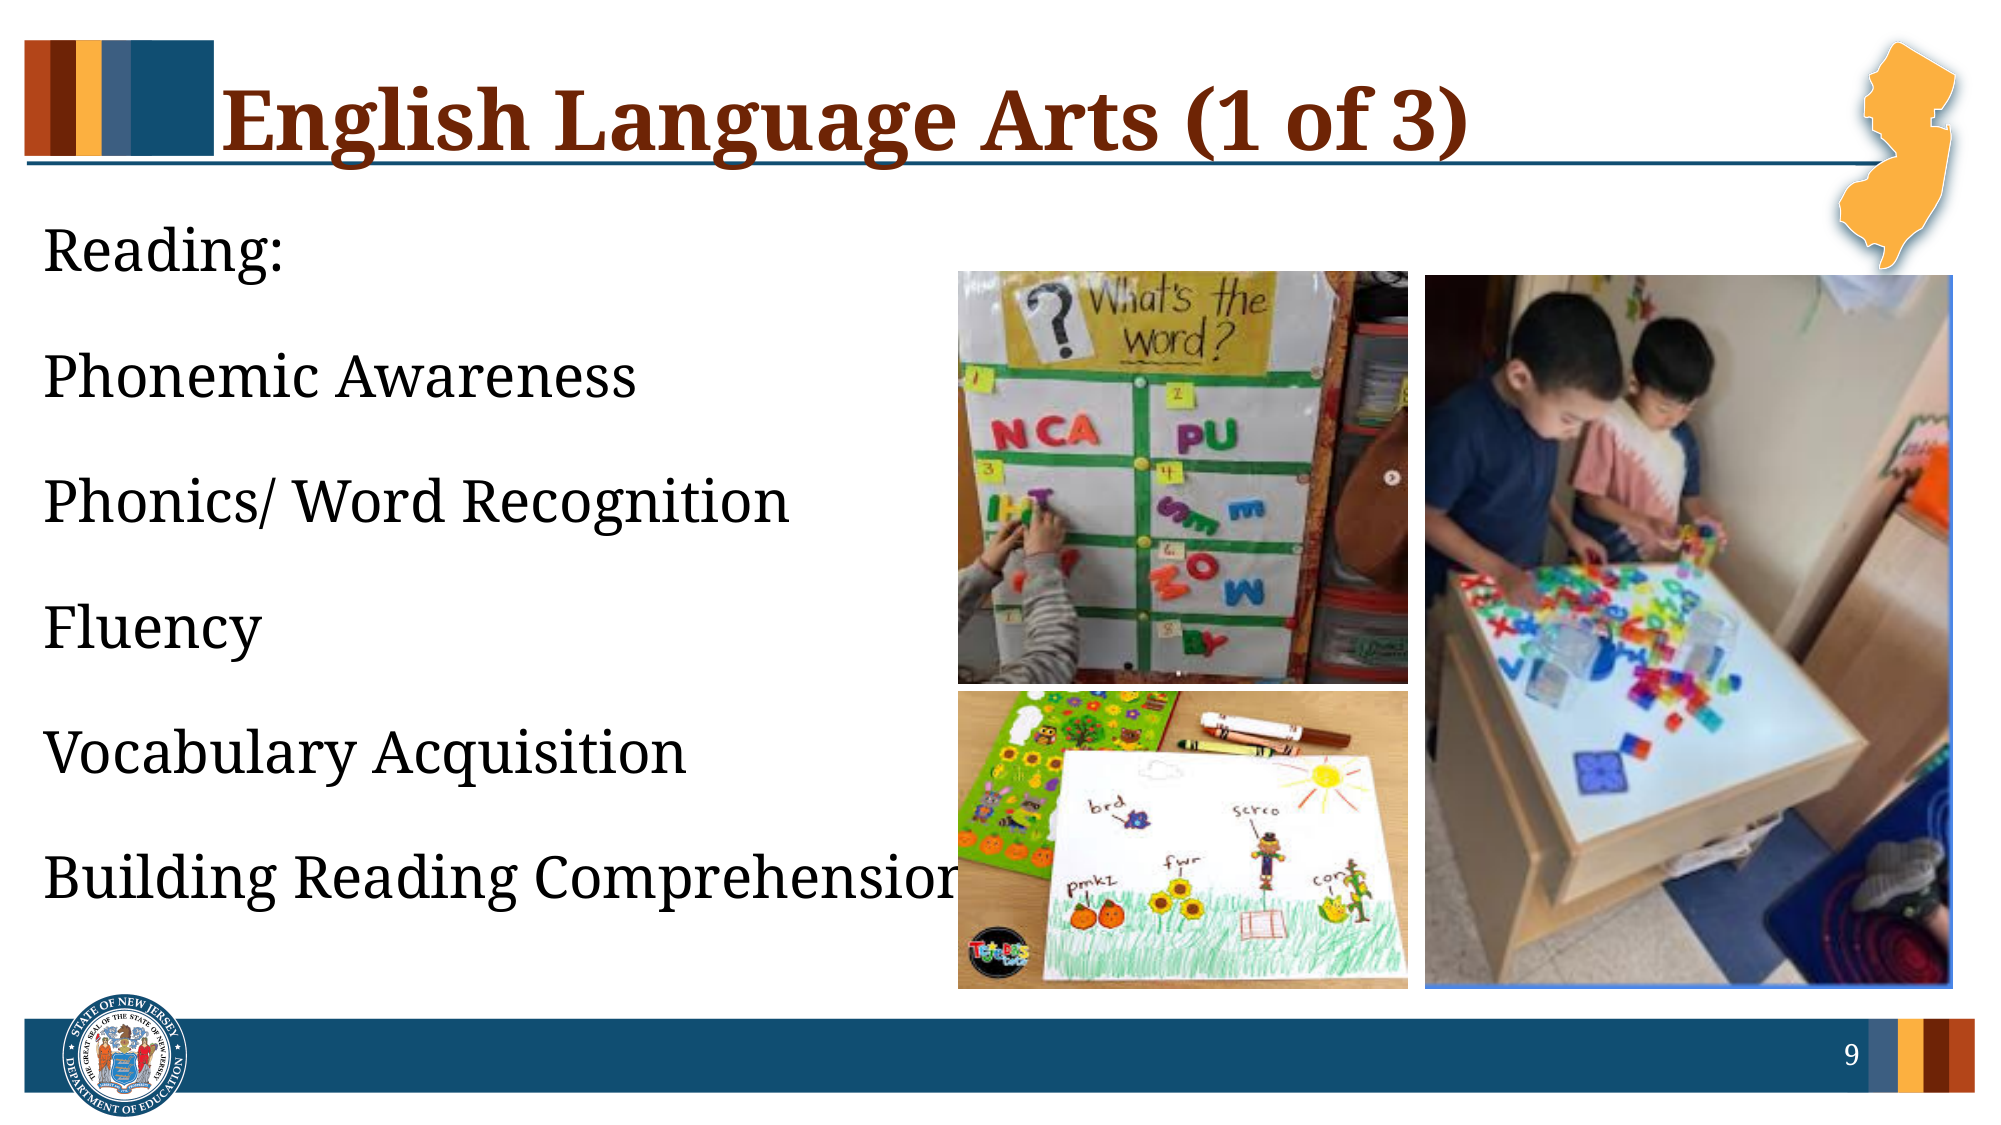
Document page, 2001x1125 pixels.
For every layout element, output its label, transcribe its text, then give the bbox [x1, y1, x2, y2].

picture [958, 271, 1408, 684]
list Reading: Phonemic Awareness Phonics/ Word Recognition Fluency Vocabulary Acquisition Building Reading Comprehension [28, 200, 1972, 989]
title English Language Arts (1 of 3) [206, 62, 1863, 185]
picture [958, 691, 1408, 989]
picture [24, 26, 1976, 295]
slide_number 9 [1425, 1026, 1876, 1087]
picture [24, 992, 1975, 1119]
picture [1425, 275, 1953, 989]
